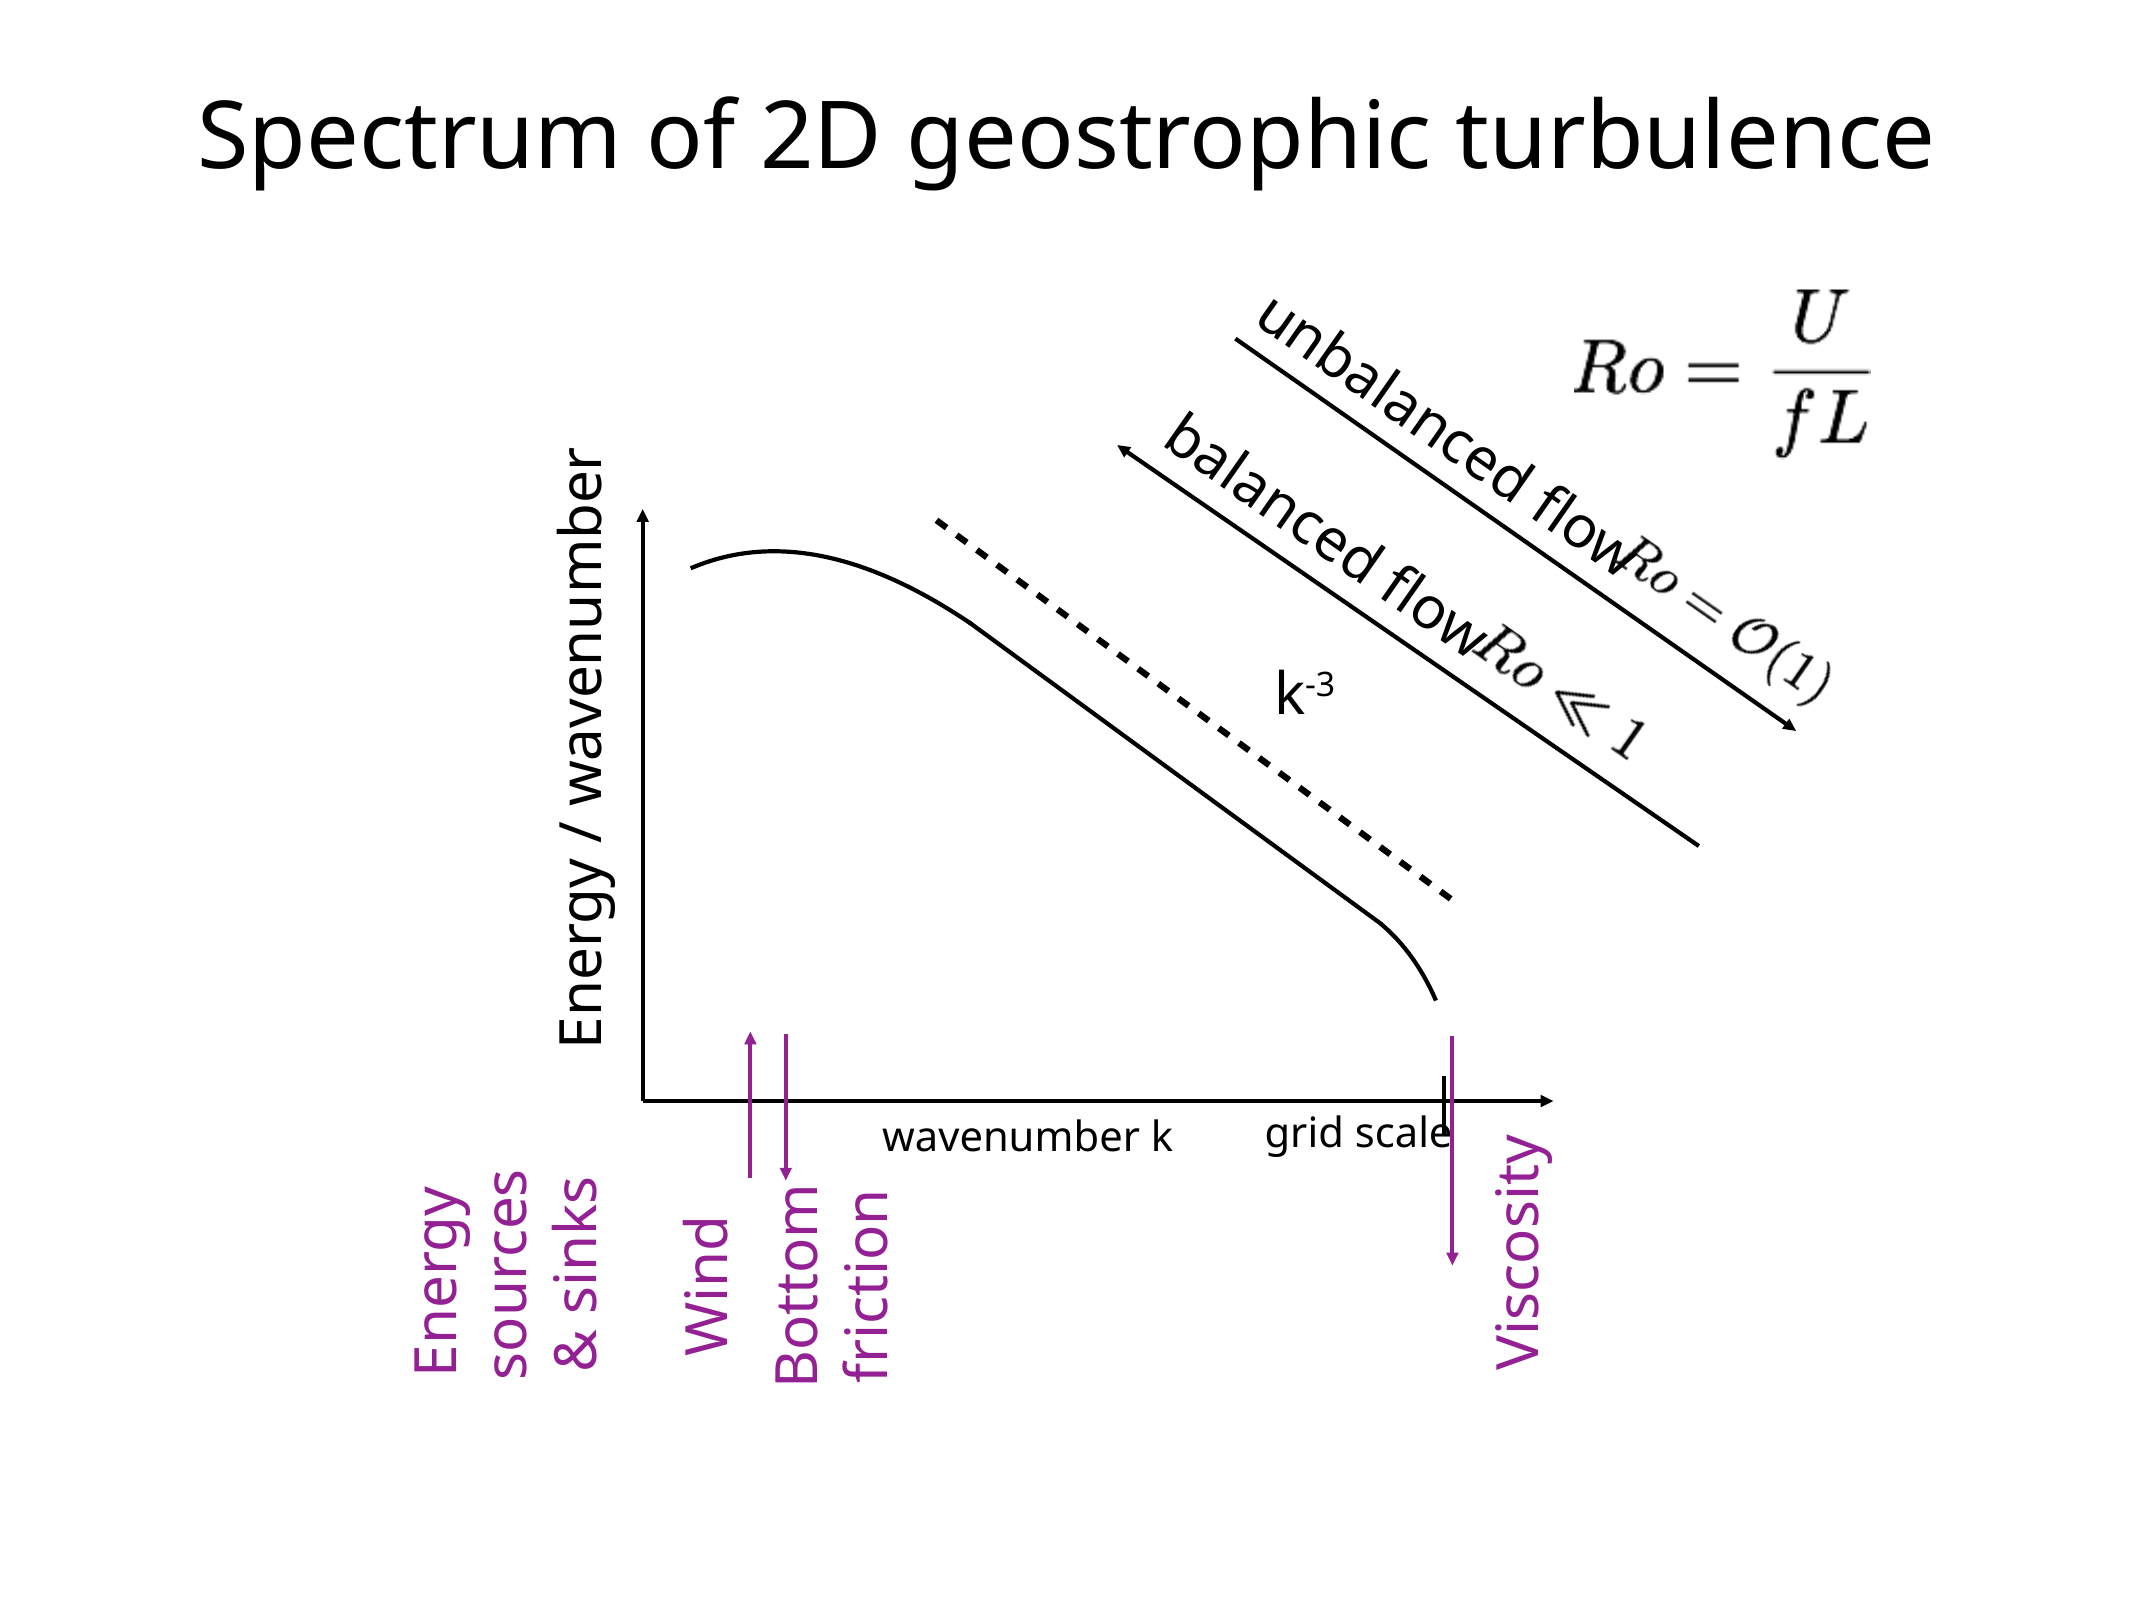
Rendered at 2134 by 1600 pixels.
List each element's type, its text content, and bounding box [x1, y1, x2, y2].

text_box [690, 551, 970, 624]
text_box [392, 1031, 1551, 1394]
picture [1839, 288, 1871, 460]
text_box Energy / wavenumber [534, 438, 622, 1031]
title Spectrum of 2D geostrophic turbulence [116, 41, 2017, 222]
text_box [1380, 923, 1436, 1001]
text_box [1116, 285, 1839, 847]
text_box [636, 509, 649, 1031]
